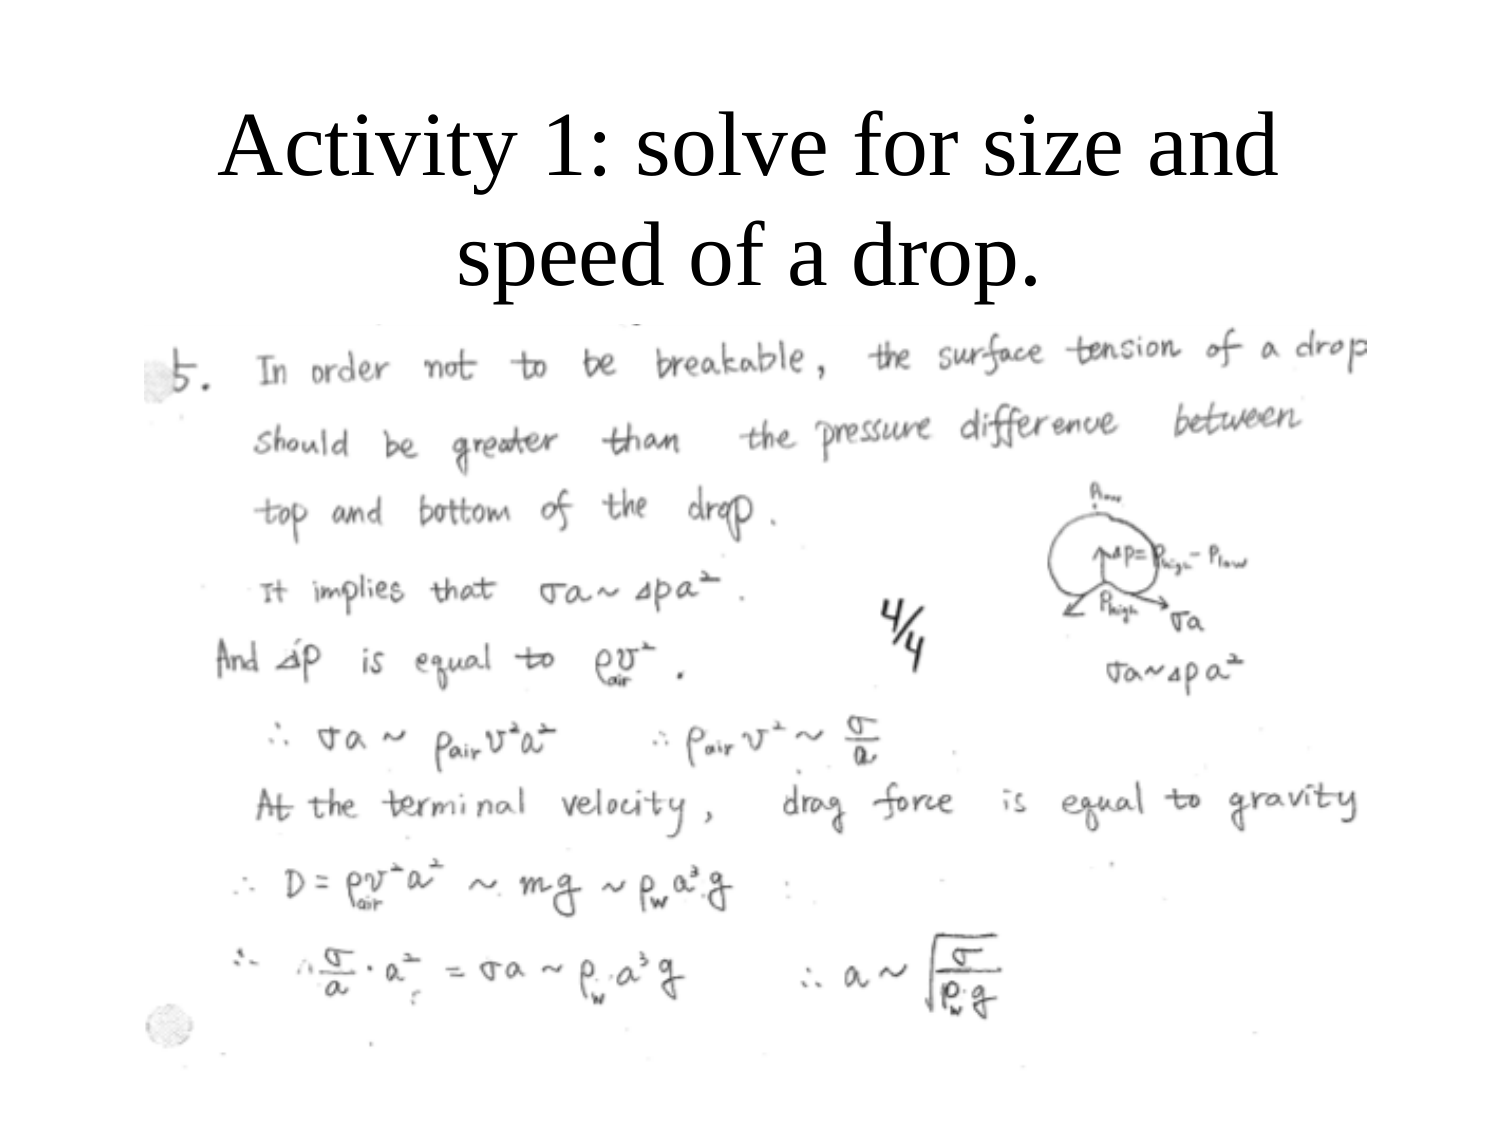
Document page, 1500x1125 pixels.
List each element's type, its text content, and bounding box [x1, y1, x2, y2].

title Activity 1: solve for size and speed of a drop. [112, 99, 1388, 288]
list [0, 324, 1500, 1125]
